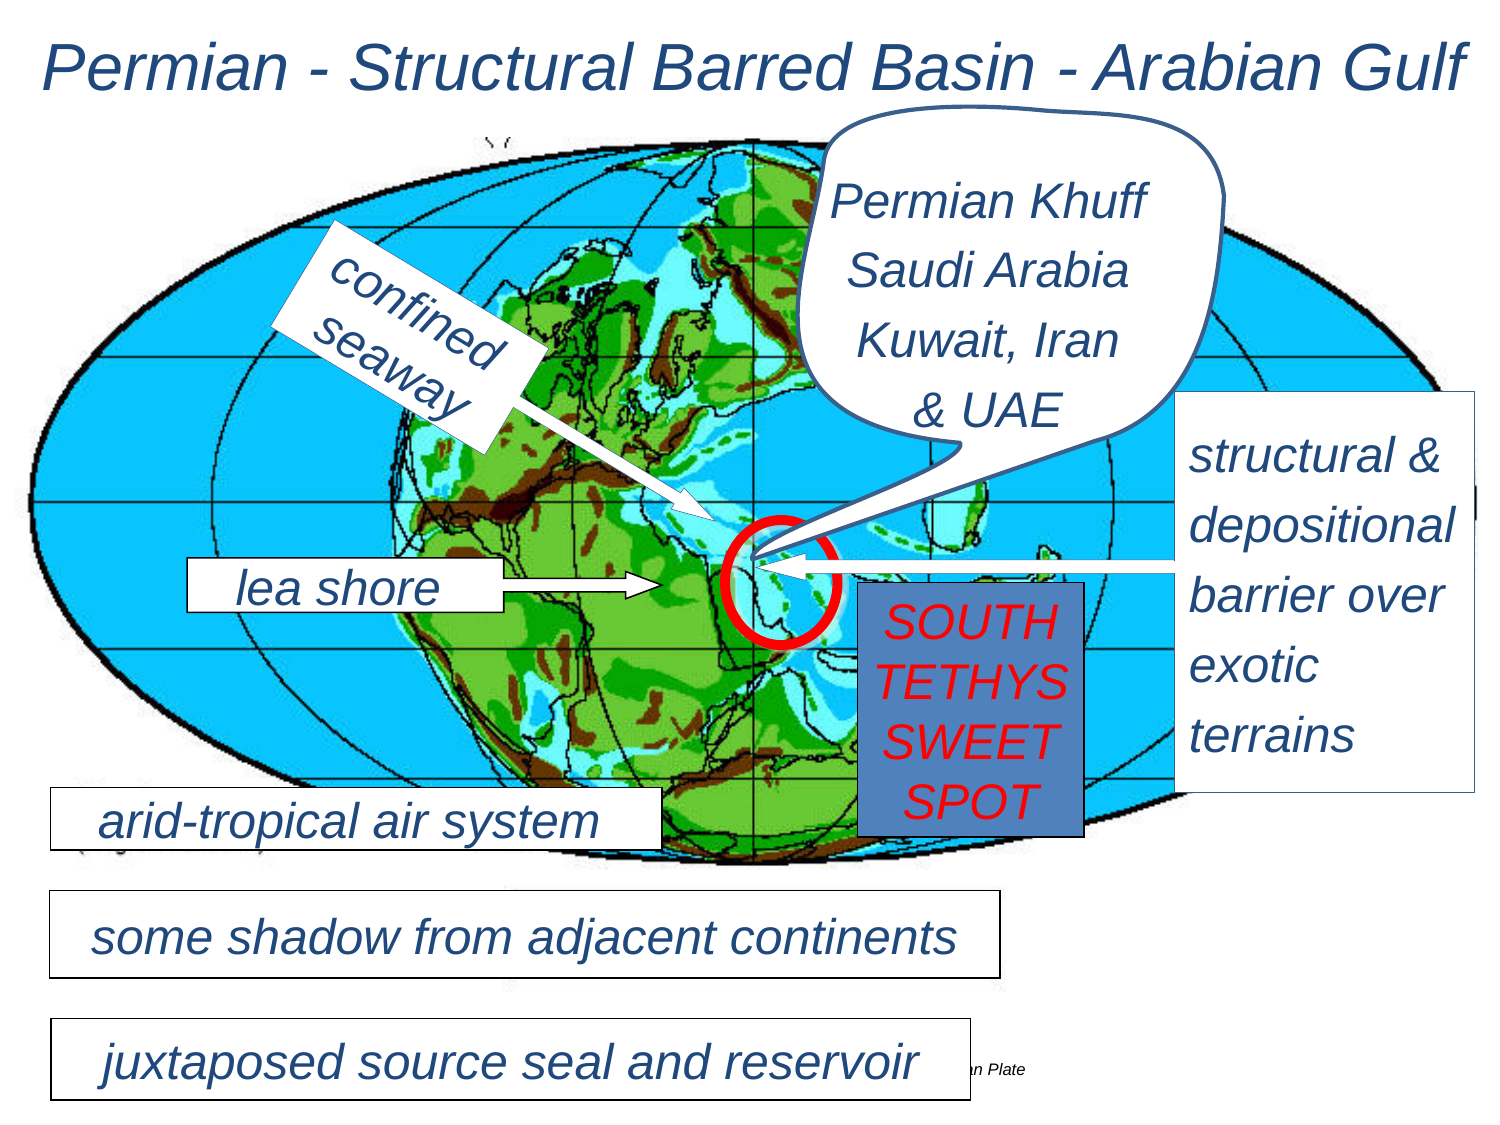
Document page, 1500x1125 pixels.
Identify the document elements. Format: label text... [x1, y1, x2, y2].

picture [0, 137, 1500, 992]
text_box juxtaposed source seal and reservoir [50, 1018, 971, 1100]
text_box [267, 274, 751, 416]
text_box Permian - Structural Barred Basin - Arabian Gulf [26, 16, 1480, 112]
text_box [724, 519, 1086, 839]
text_box Kendall - Jurassic Evaporite and Carbonate Systems of Arabian Plate [971, 1037, 1175, 1100]
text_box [755, 391, 1475, 793]
text_box Permian Khuff Saudi Arabia Kuwait, Iran & UAE [835, 104, 1192, 135]
